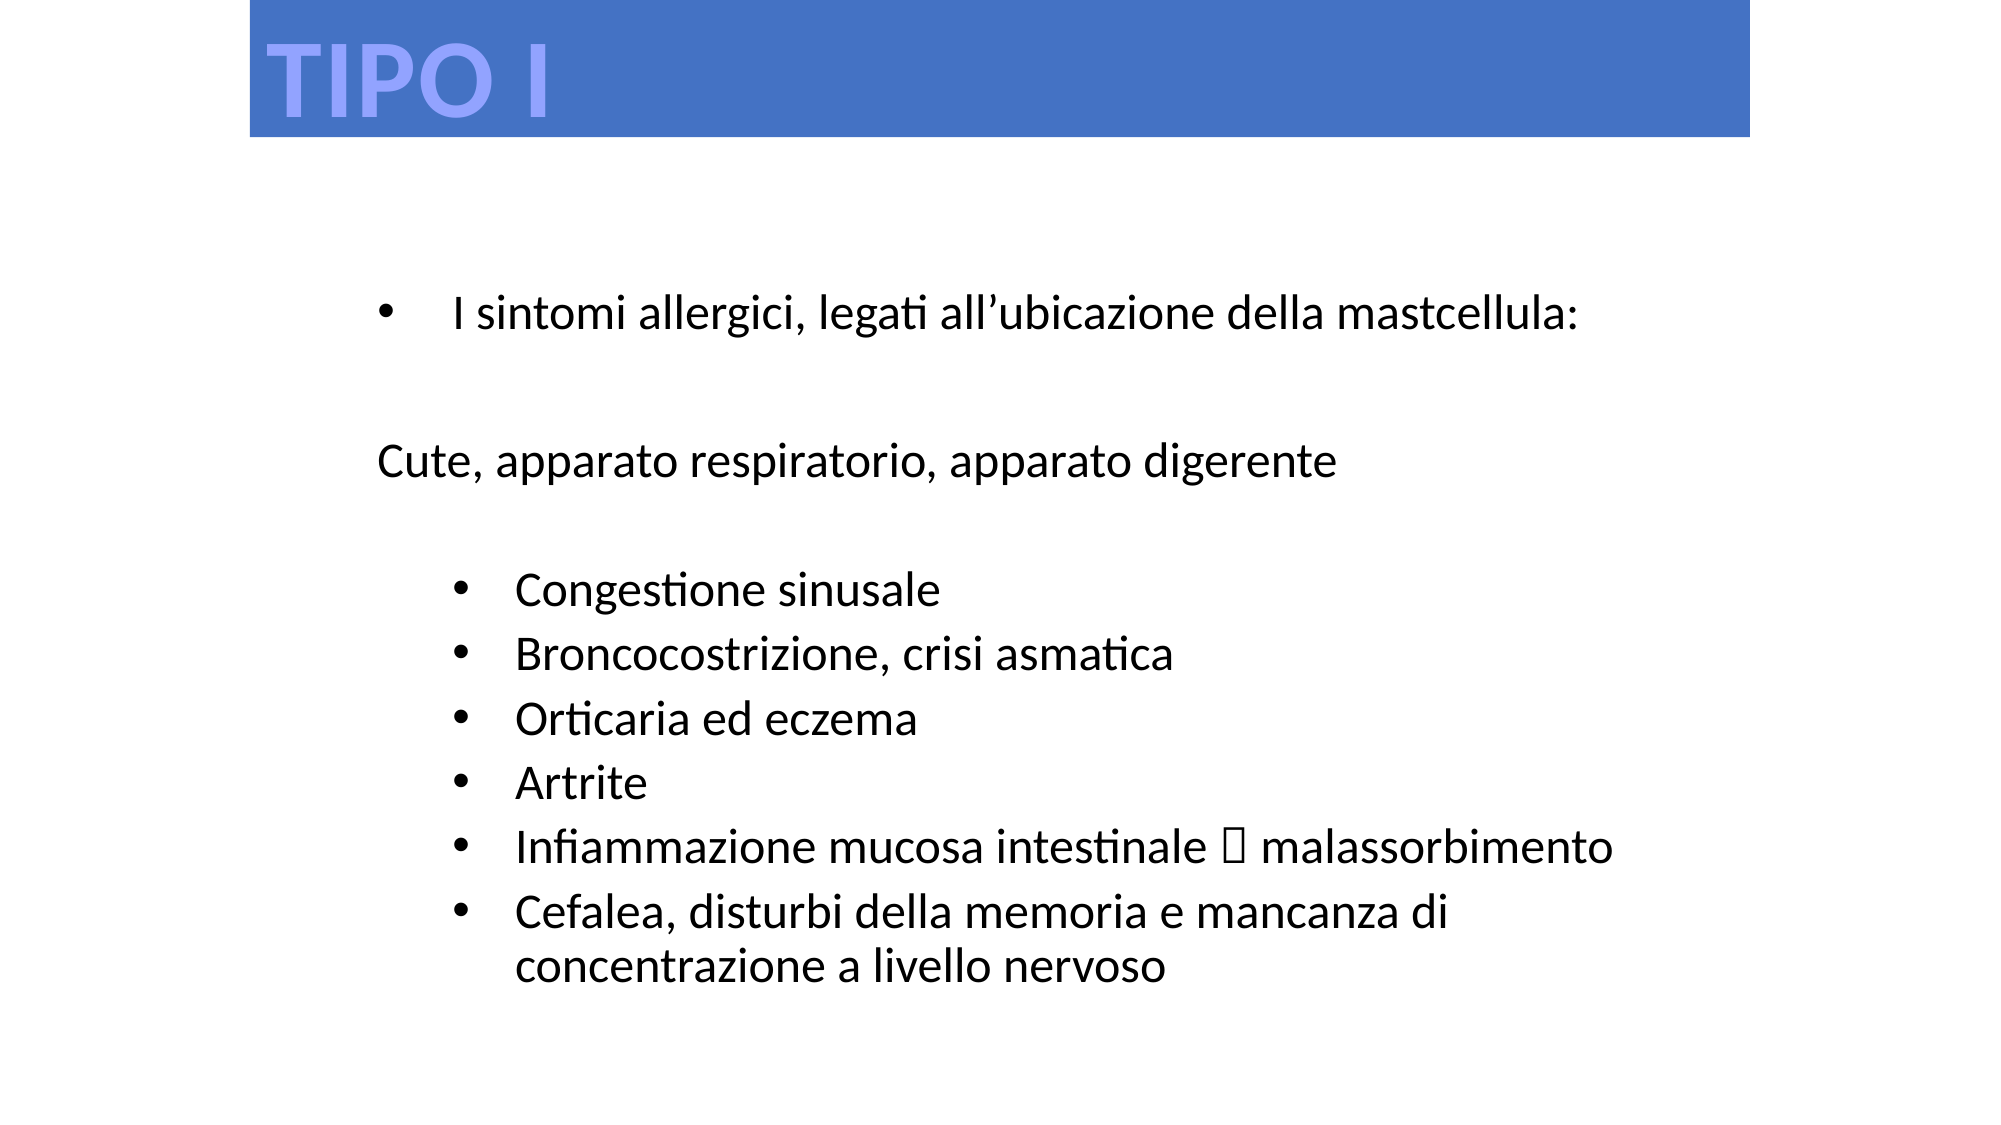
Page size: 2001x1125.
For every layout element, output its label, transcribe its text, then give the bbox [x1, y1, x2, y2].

text_box [570, 0, 1751, 138]
text_box TIPO I [251, 0, 570, 147]
list I sintomi allergici, legati all’ubicazione della mastcellula: Cute, apparato respiratorio, apparato digerente Congestione sinusale Broncocostrizione, crisi asmatica Orticaria ed eczema Artrite Infiammazione mucosa intestinale  malassorbimento Cefalea, disturbi della memoria e mancanza di concentrazione a livello nervoso [287, 278, 1713, 1055]
